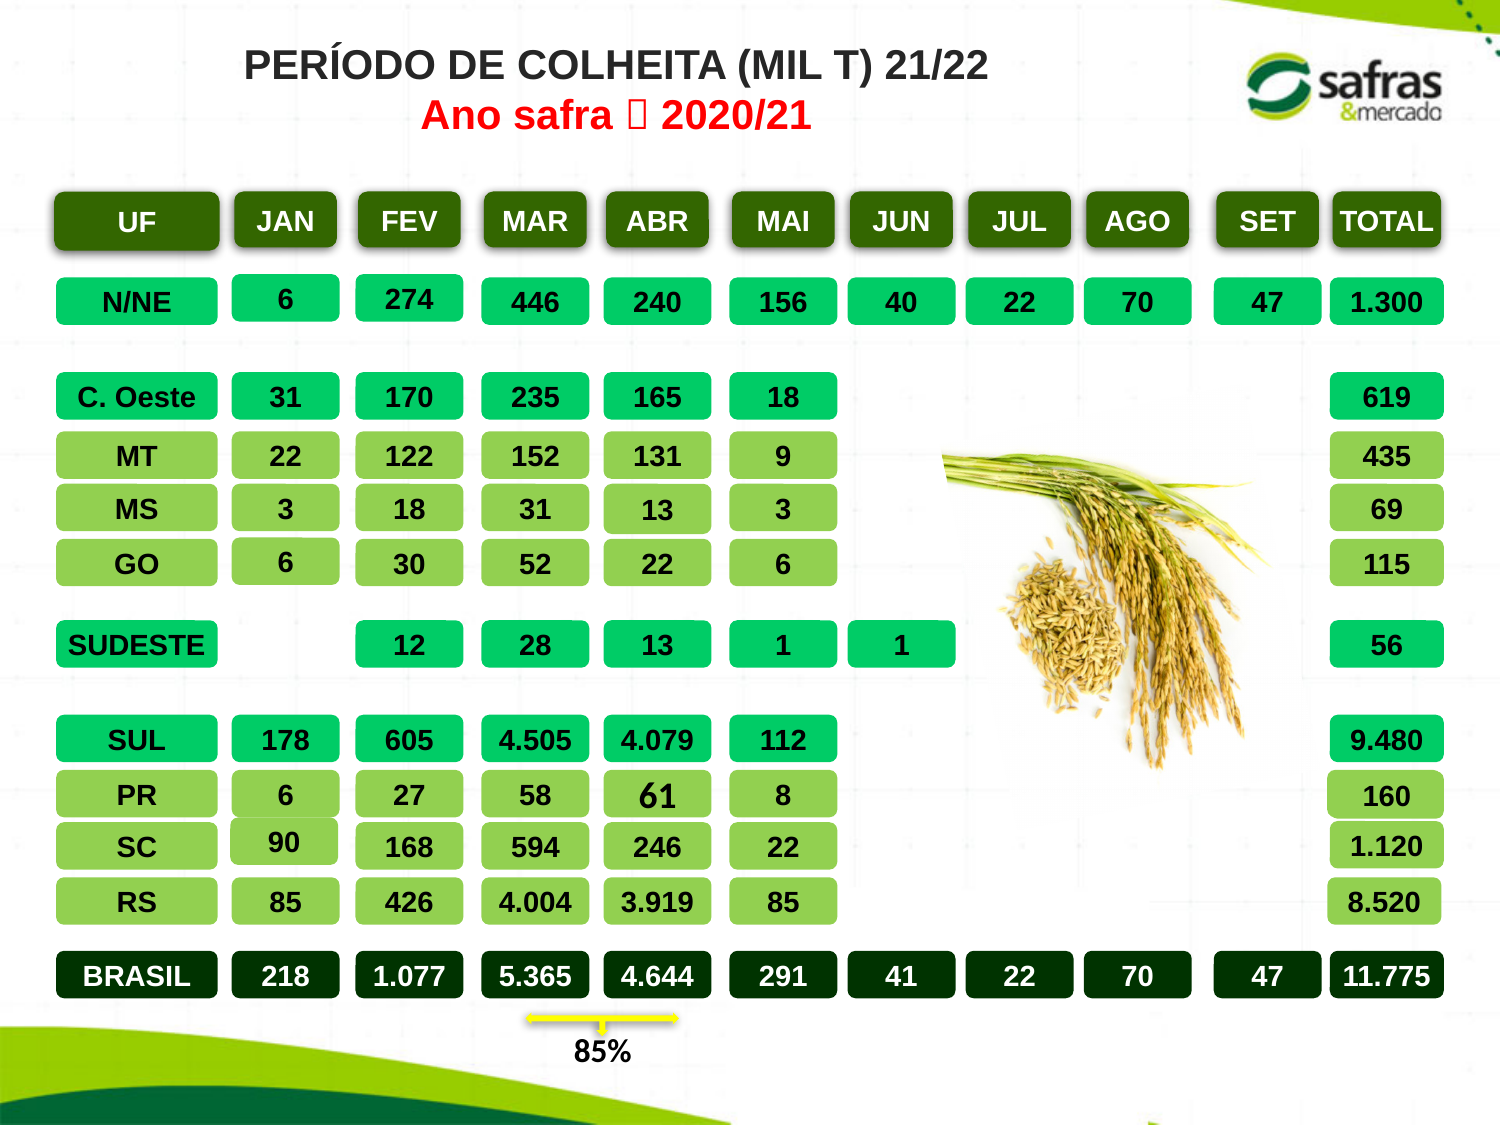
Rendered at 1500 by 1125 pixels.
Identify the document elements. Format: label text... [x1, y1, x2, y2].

text_box SUL [56, 714, 218, 763]
text_box MAR [483, 191, 587, 248]
text_box 85% [559, 1021, 647, 1077]
text_box 594 [481, 822, 590, 870]
text_box 47 [1213, 950, 1322, 999]
text_box 31 [231, 372, 340, 420]
text_box MAI [732, 191, 835, 248]
text_box 4.079 [603, 714, 712, 763]
text_box 12 [355, 620, 464, 668]
text_box 85 [729, 877, 838, 925]
text_box 160 [1329, 771, 1444, 819]
text_box 47 [1213, 277, 1322, 325]
text_box RS [56, 877, 218, 925]
text_box 3.919 [603, 877, 712, 925]
text_box MT [56, 431, 218, 479]
text_box SC [56, 822, 218, 870]
text_box 9 [729, 431, 838, 479]
text_box 1.077 [355, 950, 464, 999]
text_box 131 [603, 431, 712, 479]
text_box 156 [729, 277, 838, 325]
text_box C. Oeste [56, 372, 218, 420]
text_box SUDESTE [56, 620, 218, 668]
text_box 22 [603, 538, 712, 587]
text_box 22 [965, 277, 1074, 325]
text_box 13 [603, 620, 712, 668]
text_box 85 [231, 877, 340, 925]
text_box 31 [481, 483, 590, 532]
text_box 1.120 [1329, 820, 1444, 869]
text_box 90 [230, 817, 339, 865]
text_box 52 [481, 538, 590, 587]
text_box 274 [355, 274, 464, 322]
text_box 115 [1329, 538, 1444, 587]
text_box 70 [1083, 277, 1192, 325]
picture [0, 0, 1500, 1125]
text_box 435 [1329, 431, 1444, 479]
text_box 61 [603, 769, 712, 818]
text_box MS [56, 483, 218, 532]
text_box 4.505 [481, 714, 590, 763]
text_box 22 [231, 431, 340, 479]
text_box FEV [358, 191, 461, 248]
text_box N/NE [56, 277, 218, 325]
text_box TOTAL [1332, 191, 1442, 248]
text_box 18 [355, 483, 464, 532]
text_box PR [56, 769, 218, 818]
text_box 28 [481, 620, 590, 668]
text_box BRASIL [56, 950, 218, 999]
text_box 22 [729, 822, 838, 870]
text_box 22 [965, 950, 1074, 999]
text_box 8 [729, 769, 838, 818]
text_box 122 [355, 431, 464, 479]
text_box JUL [968, 191, 1071, 248]
text_box JAN [234, 191, 337, 248]
text_box 41 [847, 950, 956, 999]
text_box 1 [847, 620, 932, 668]
text_box ABR [606, 191, 709, 248]
text_box 165 [603, 372, 712, 420]
text_box 13 [603, 483, 712, 535]
text_box SET [1216, 191, 1319, 248]
text_box 9.480 [1329, 714, 1444, 763]
text_box 69 [1329, 483, 1444, 532]
text_box 112 [729, 714, 838, 763]
text_box 56 [1329, 620, 1444, 668]
text_box 3 [231, 483, 340, 532]
text_box 240 [603, 277, 712, 325]
text_box 3 [729, 483, 838, 532]
text_box 4.004 [481, 877, 590, 925]
text_box 619 [1329, 372, 1444, 420]
text_box 170 [355, 372, 464, 420]
text_box UF [54, 191, 220, 251]
text_box [525, 1012, 680, 1025]
text_box 426 [355, 877, 464, 925]
text_box 446 [481, 277, 590, 325]
text_box 162 [1327, 769, 1438, 817]
text_box 218 [231, 950, 340, 999]
text_box 5.365 [481, 950, 590, 999]
text_box PERÍODO DE COLHEITA (MIL T) 21/22 Ano safra  2020/21 [31, 47, 1201, 128]
text_box 40 [847, 277, 956, 325]
text_box 291 [729, 950, 838, 999]
text_box 70 [1083, 950, 1192, 999]
text_box 11.775 [1329, 950, 1444, 999]
text_box 4.644 [603, 950, 712, 999]
text_box 58 [481, 769, 590, 818]
text_box 27 [355, 769, 464, 818]
text_box 1.300 [1329, 277, 1444, 325]
text_box 152 [481, 431, 590, 479]
text_box 30 [355, 538, 464, 587]
text_box GO [56, 538, 218, 587]
text_box 246 [603, 822, 712, 870]
text_box AGO [1086, 191, 1190, 248]
text_box 6 [231, 537, 340, 585]
text_box 6 [729, 538, 838, 587]
text_box 168 [355, 822, 464, 870]
text_box JUN [850, 191, 953, 248]
text_box 178 [231, 714, 340, 763]
text_box 1 [729, 620, 838, 668]
text_box 6 [231, 274, 340, 322]
text_box 235 [481, 372, 590, 420]
text_box 8.520 [1327, 877, 1442, 925]
text_box 6 [231, 769, 340, 817]
text_box 605 [355, 714, 464, 763]
text_box 18 [729, 372, 838, 420]
